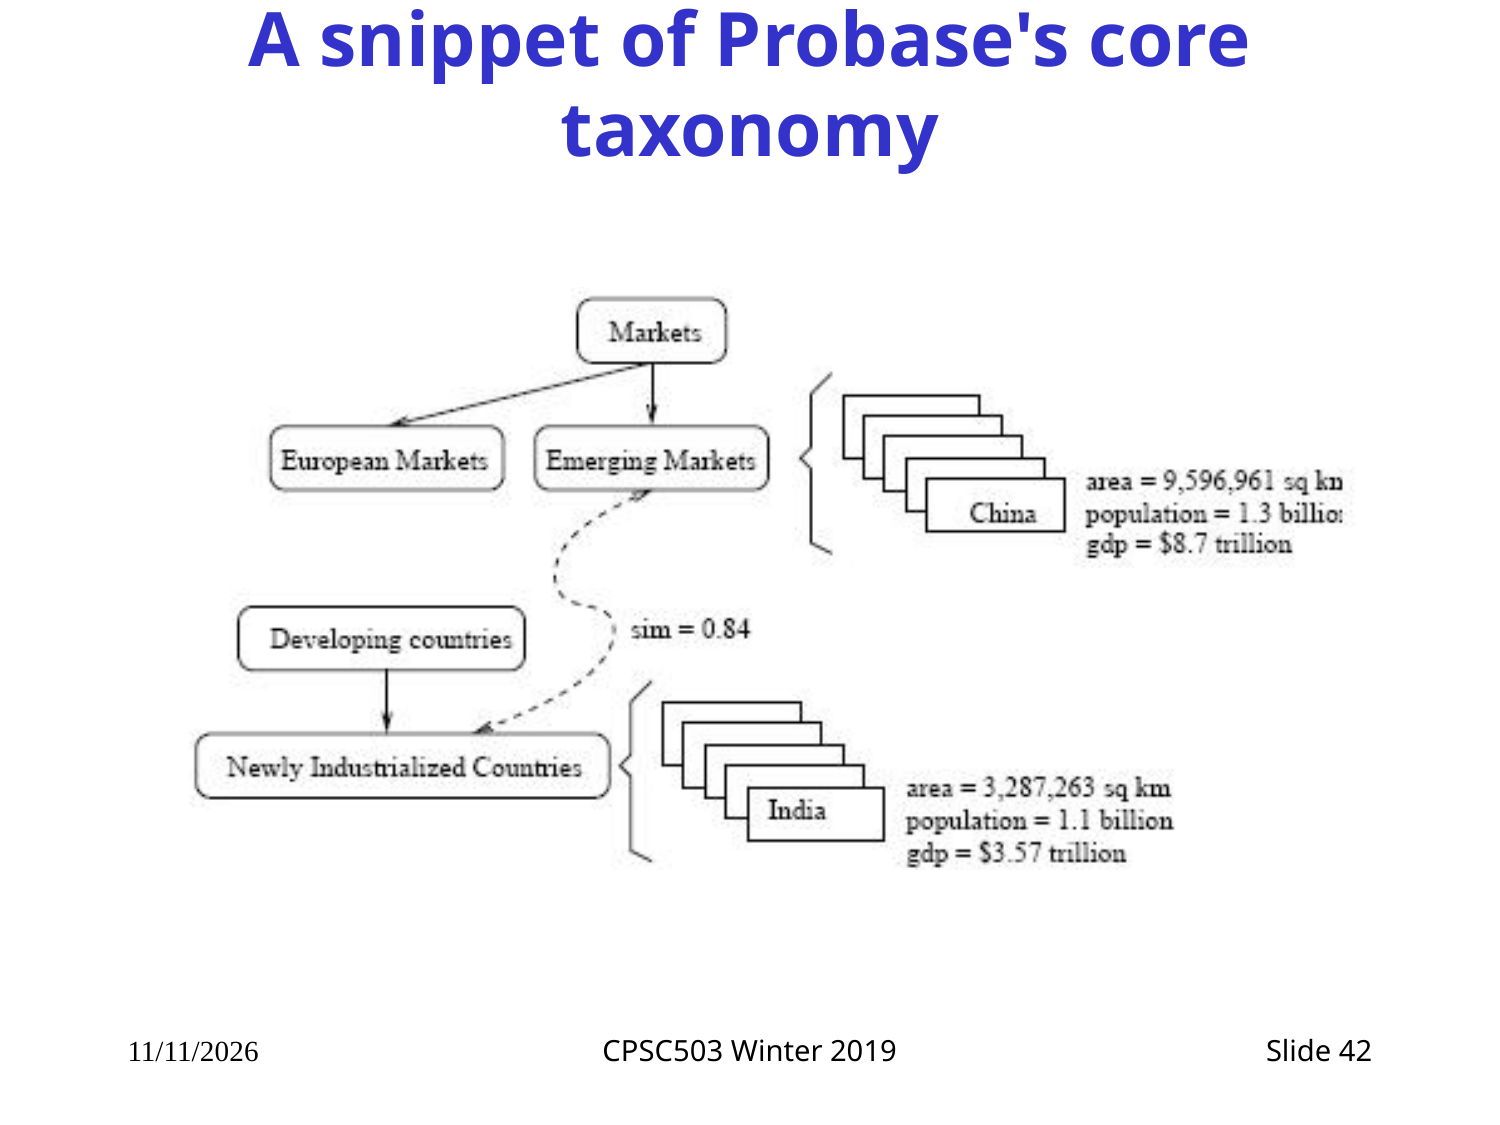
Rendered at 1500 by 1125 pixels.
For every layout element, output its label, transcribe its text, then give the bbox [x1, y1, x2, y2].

footer CPSC503 Winter 2019 [512, 1024, 988, 1101]
picture [149, 287, 1358, 888]
title A snippet of Probase's core taxonomy [49, 24, 1451, 138]
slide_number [112, 1024, 426, 1101]
slide_number Slide 42 [1074, 1024, 1388, 1101]
